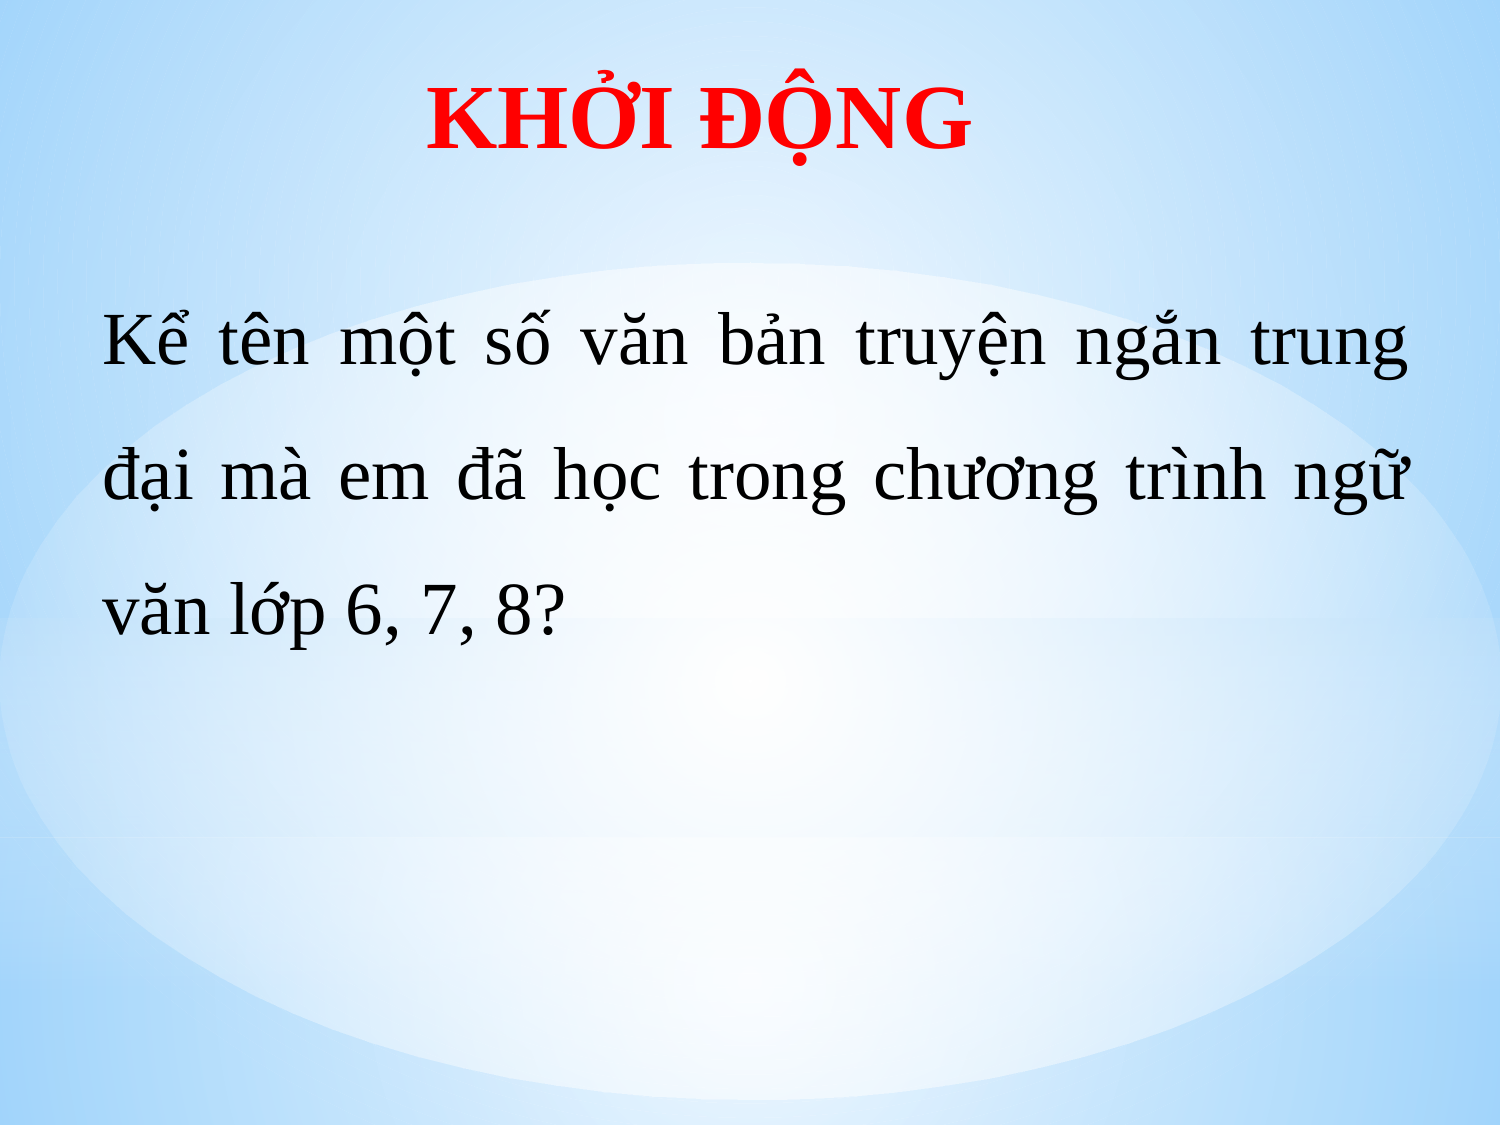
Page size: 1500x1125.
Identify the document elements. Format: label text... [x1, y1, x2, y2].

text_box Kể tên một số văn bản truyện ngắn trung đại mà em đã học trong chương trình ngữ văn lớp 6, 7, 8? [87, 237, 1425, 658]
text_box KHỞI ĐỘNG [375, 49, 1025, 175]
